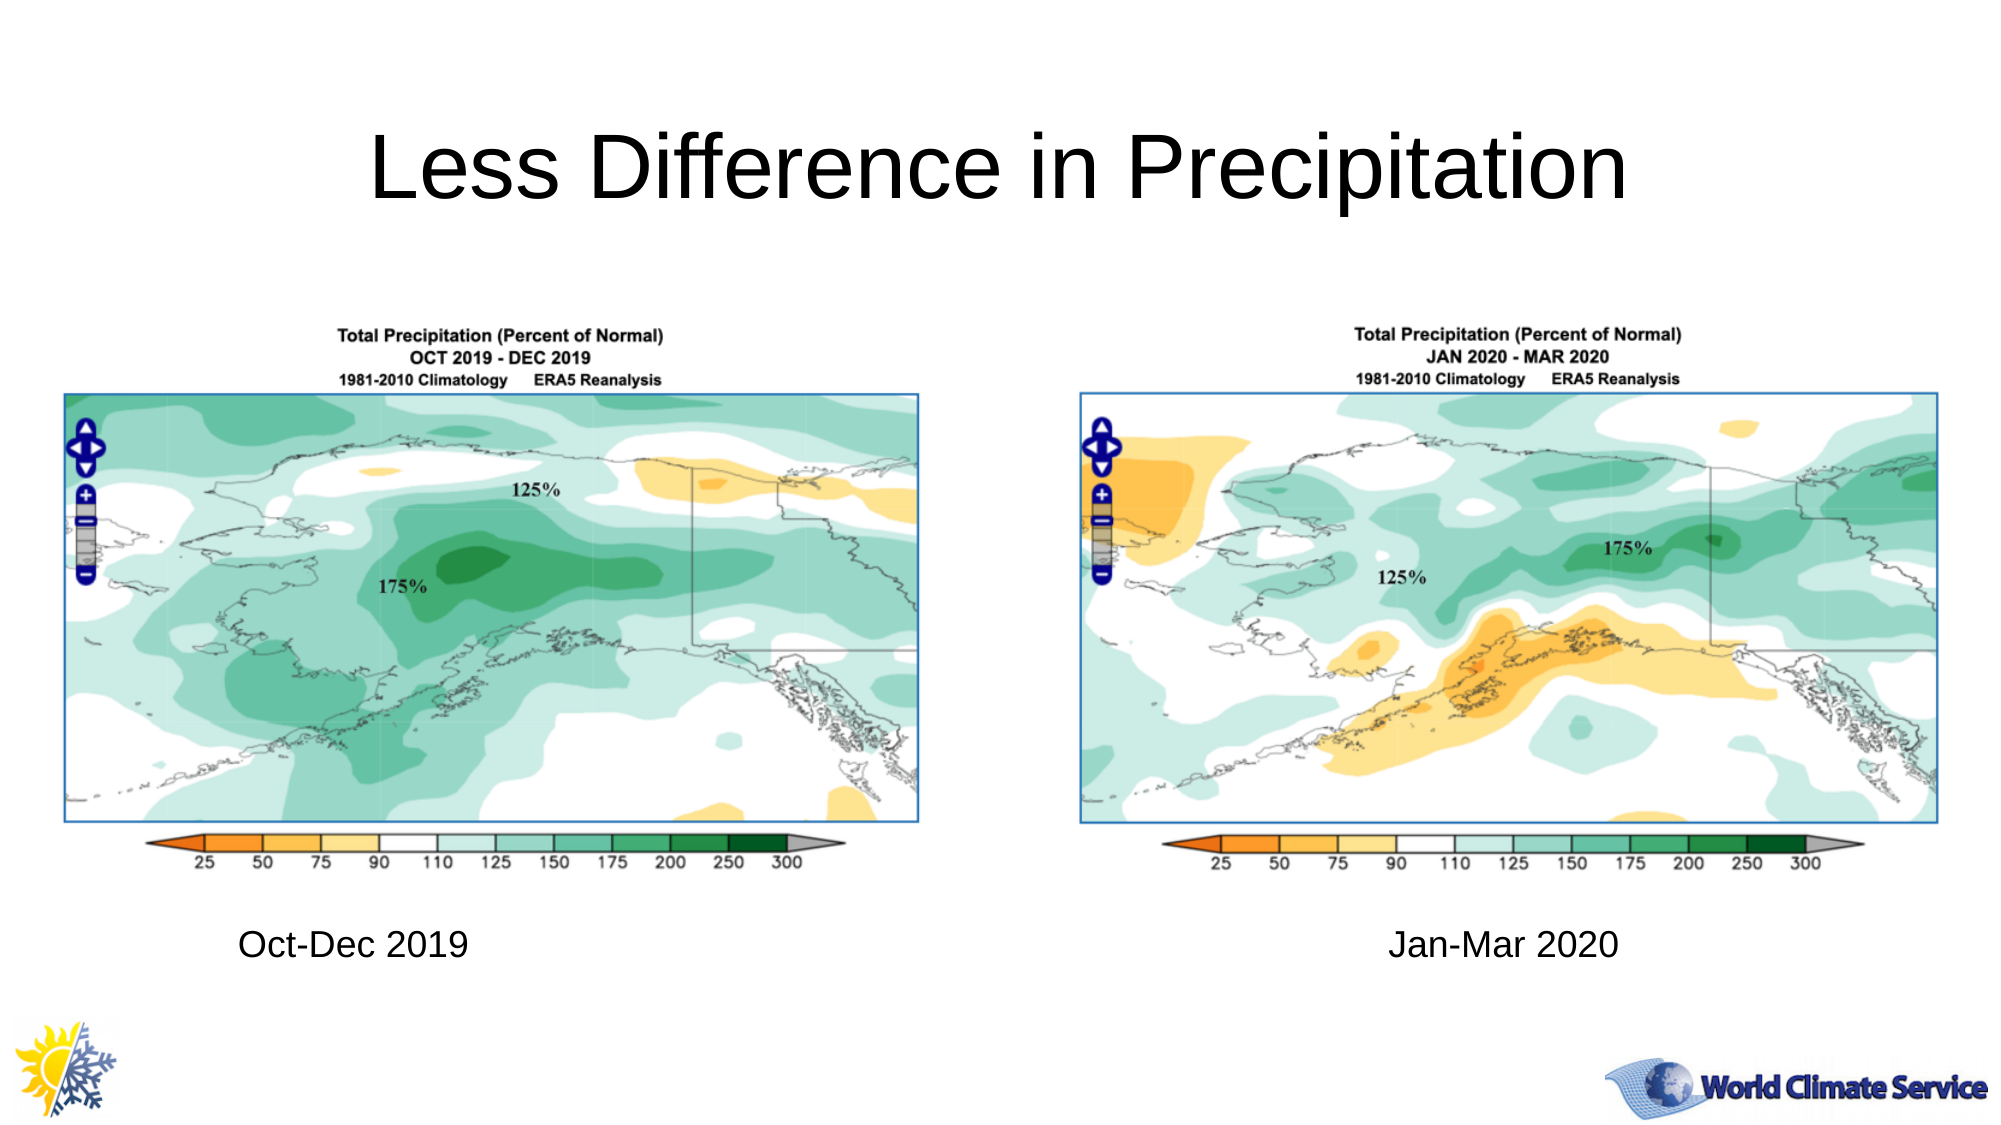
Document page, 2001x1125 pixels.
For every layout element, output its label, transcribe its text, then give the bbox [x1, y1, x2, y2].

picture [41, 309, 942, 877]
text_box Jan-Mar 2020 [1373, 912, 1634, 973]
text_box Oct-Dec 2019 [223, 912, 484, 973]
picture [12, 1016, 120, 1123]
picture [1605, 1057, 1988, 1123]
title Less Difference in Precipitation [137, 59, 1863, 278]
picture [1058, 311, 1959, 877]
